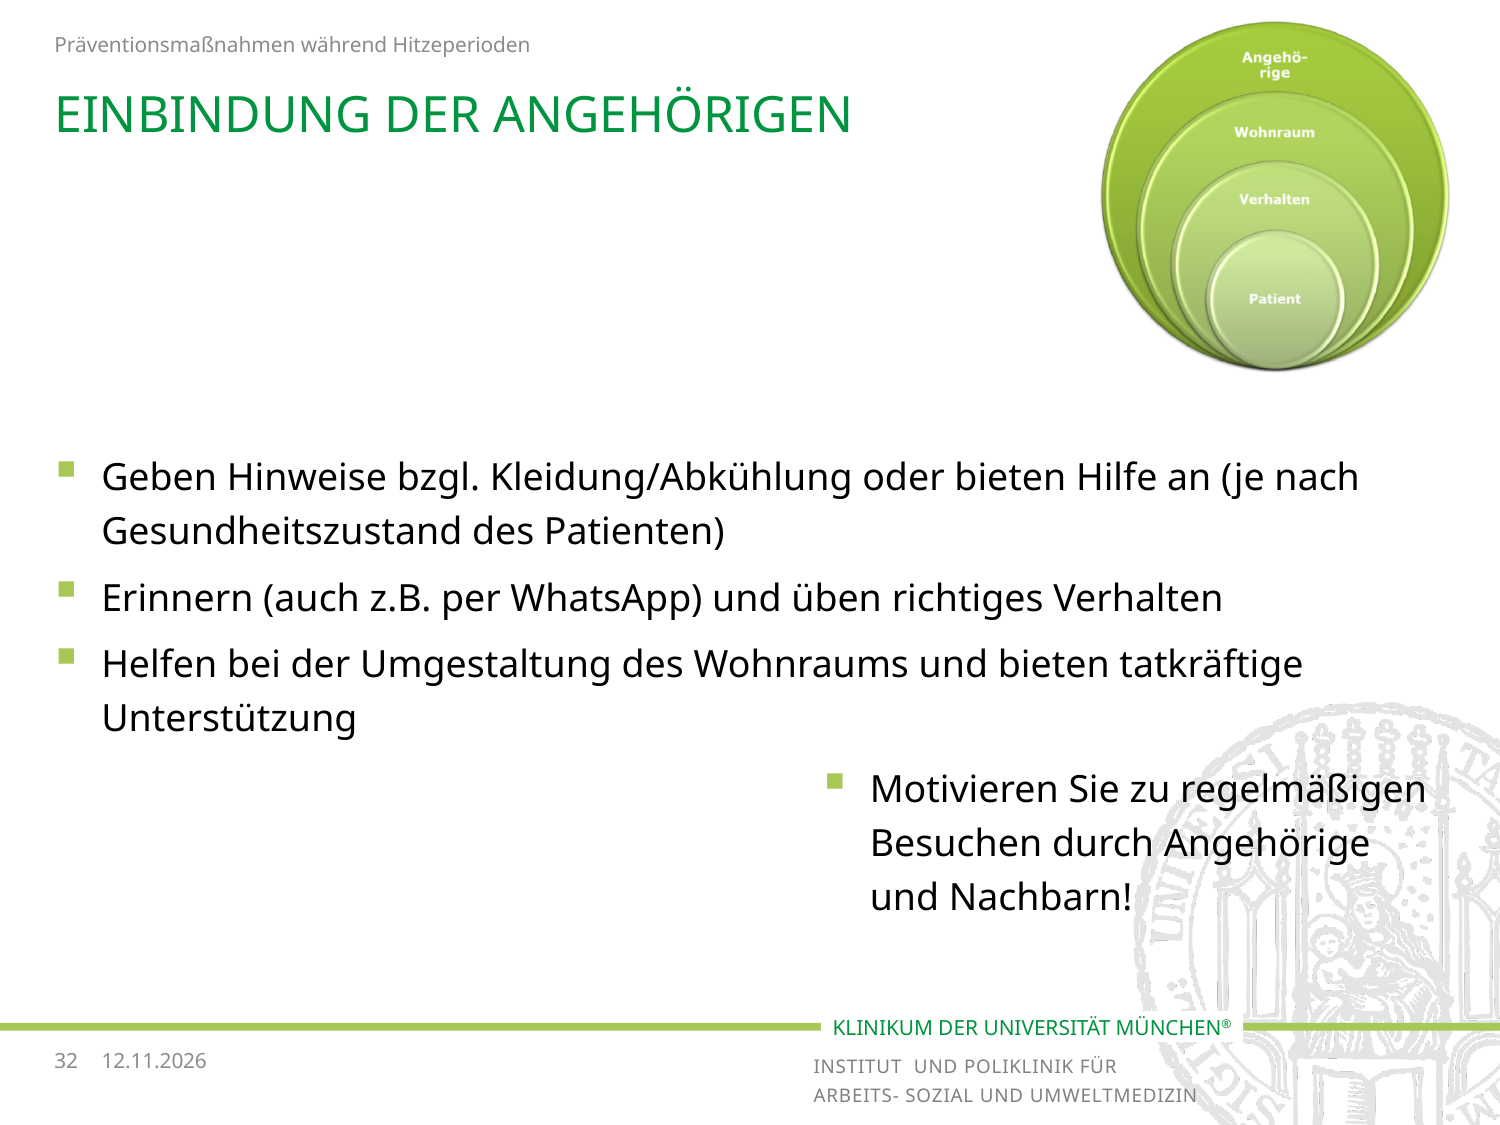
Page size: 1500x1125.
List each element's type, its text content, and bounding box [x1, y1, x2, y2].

title Einbindung der angehörigen [54, 82, 1019, 213]
picture [1133, 702, 1500, 1022]
slide_number 32 [54, 1046, 108, 1076]
picture [1133, 1031, 1500, 1125]
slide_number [108, 1046, 452, 1076]
picture [1024, 18, 1500, 374]
list Geben Hinweise bzgl. Kleidung/Abkühlung oder bieten Hilfe an (je nach Gesundheitszustand des Patienten) Erinnern (auch z.B. per WhatsApp) und üben richtiges Verhalten Helfen bei der Umgestaltung des Wohnraums und bieten tatkräftige Unterstützung [54, 253, 1407, 993]
text_box Motivieren Sie zu regelmäßigen Besuchen durch Angehörige und Nachbarn! [808, 748, 1458, 986]
footer Präventionsmaßnahmen während Hitzeperioden [54, 29, 1019, 60]
